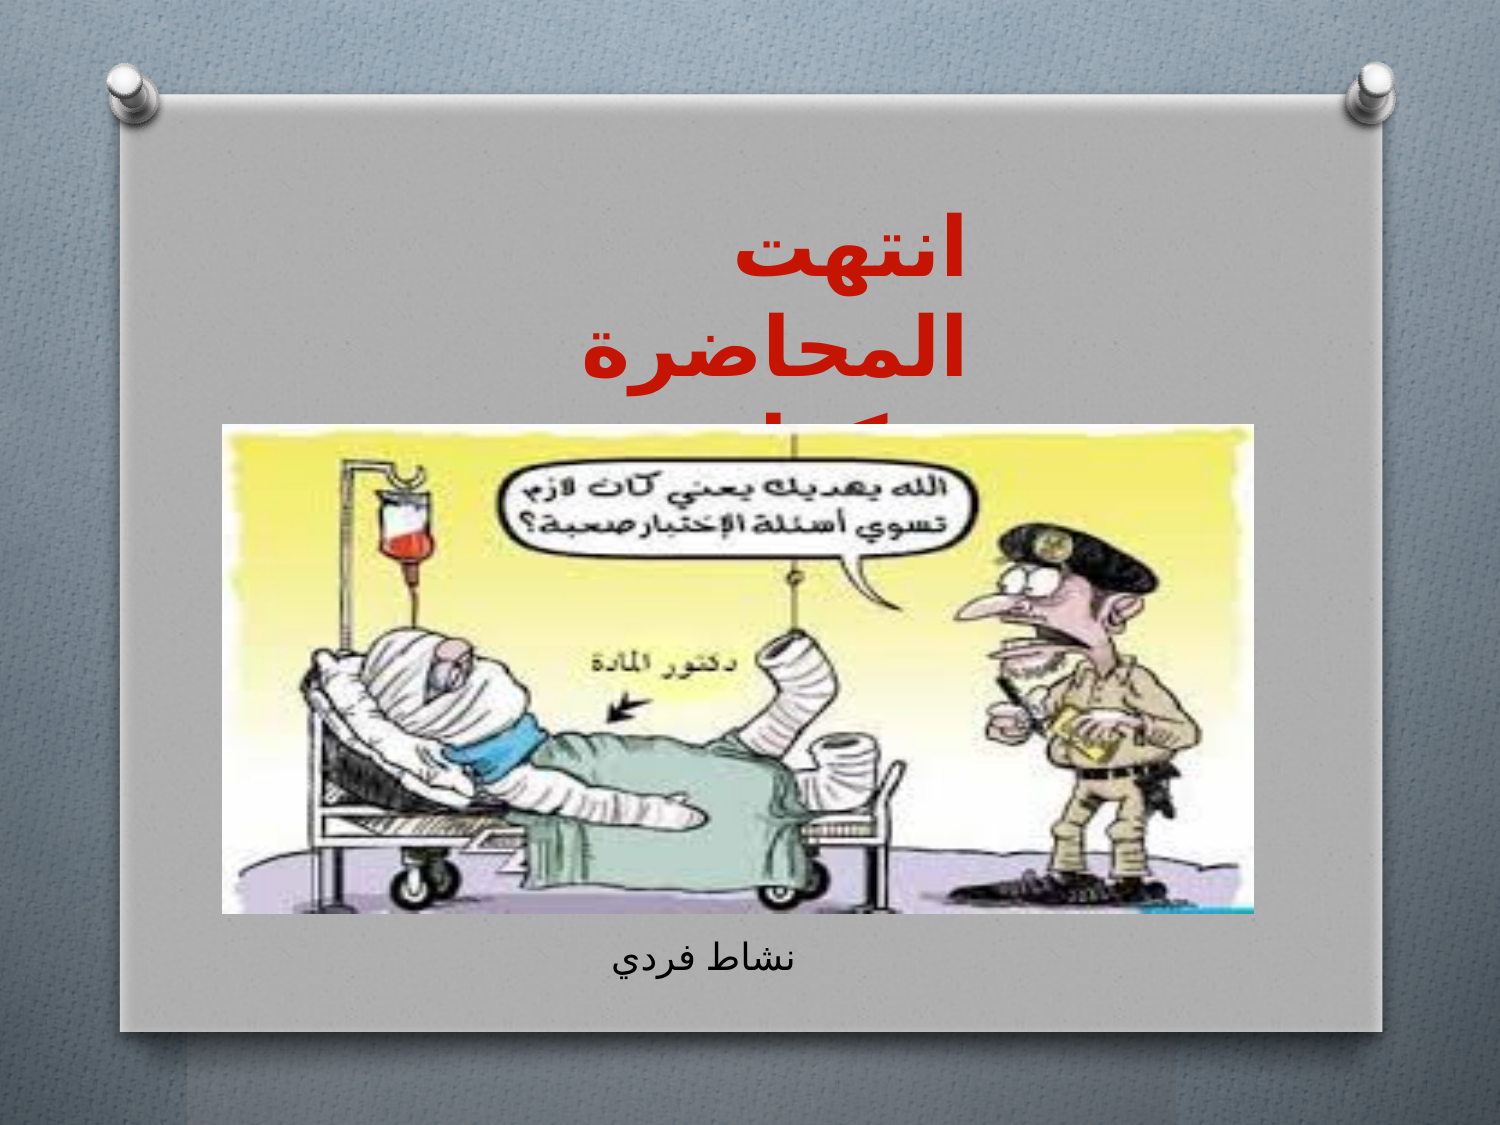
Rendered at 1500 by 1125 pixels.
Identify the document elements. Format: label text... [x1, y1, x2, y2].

picture [222, 424, 1255, 915]
picture [75, 29, 198, 153]
text_box انتهت المحاضرة شكرا لاطلاعكم [468, 140, 985, 424]
picture [1317, 35, 1439, 156]
text_box نشاط فردي [480, 925, 938, 986]
